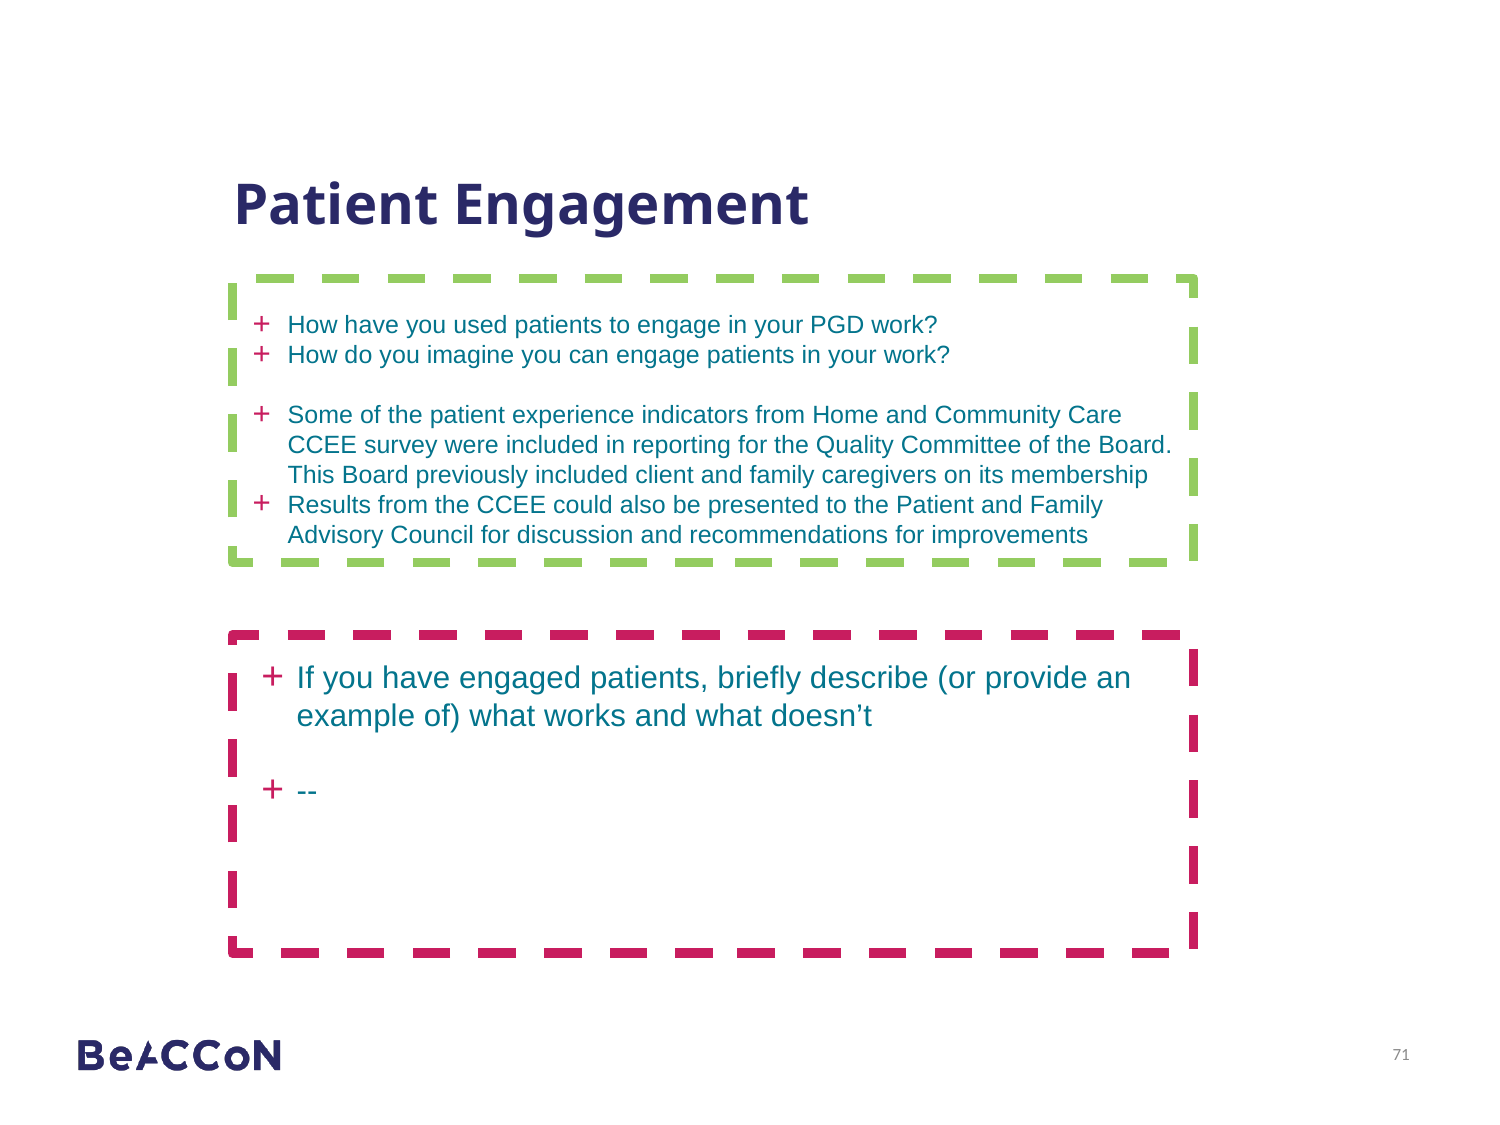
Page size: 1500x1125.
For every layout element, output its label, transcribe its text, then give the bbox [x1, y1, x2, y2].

text_box If you have engaged patients, briefly describe (or provide an example of) what works and what doesn’t -- [246, 650, 1194, 890]
slide_number 71 [1341, 1023, 1425, 1084]
text_box [230, 276, 1196, 565]
text_box How have you used patients to engage in your PGD work? How do you imagine you can engage patients in your work? Some of the patient experience indicators from Home and Community Care CCEE survey were included in reporting for the Quality Committee of the Board. This Board previously included client and family caregivers on its membership Results from the CCEE could also be presented to the Patient and Family Advisory Council for discussion and recommendations for improvements [237, 301, 1194, 556]
text_box [230, 633, 1196, 955]
picture [72, 1034, 283, 1073]
title Patient Engagement [218, 166, 1257, 237]
